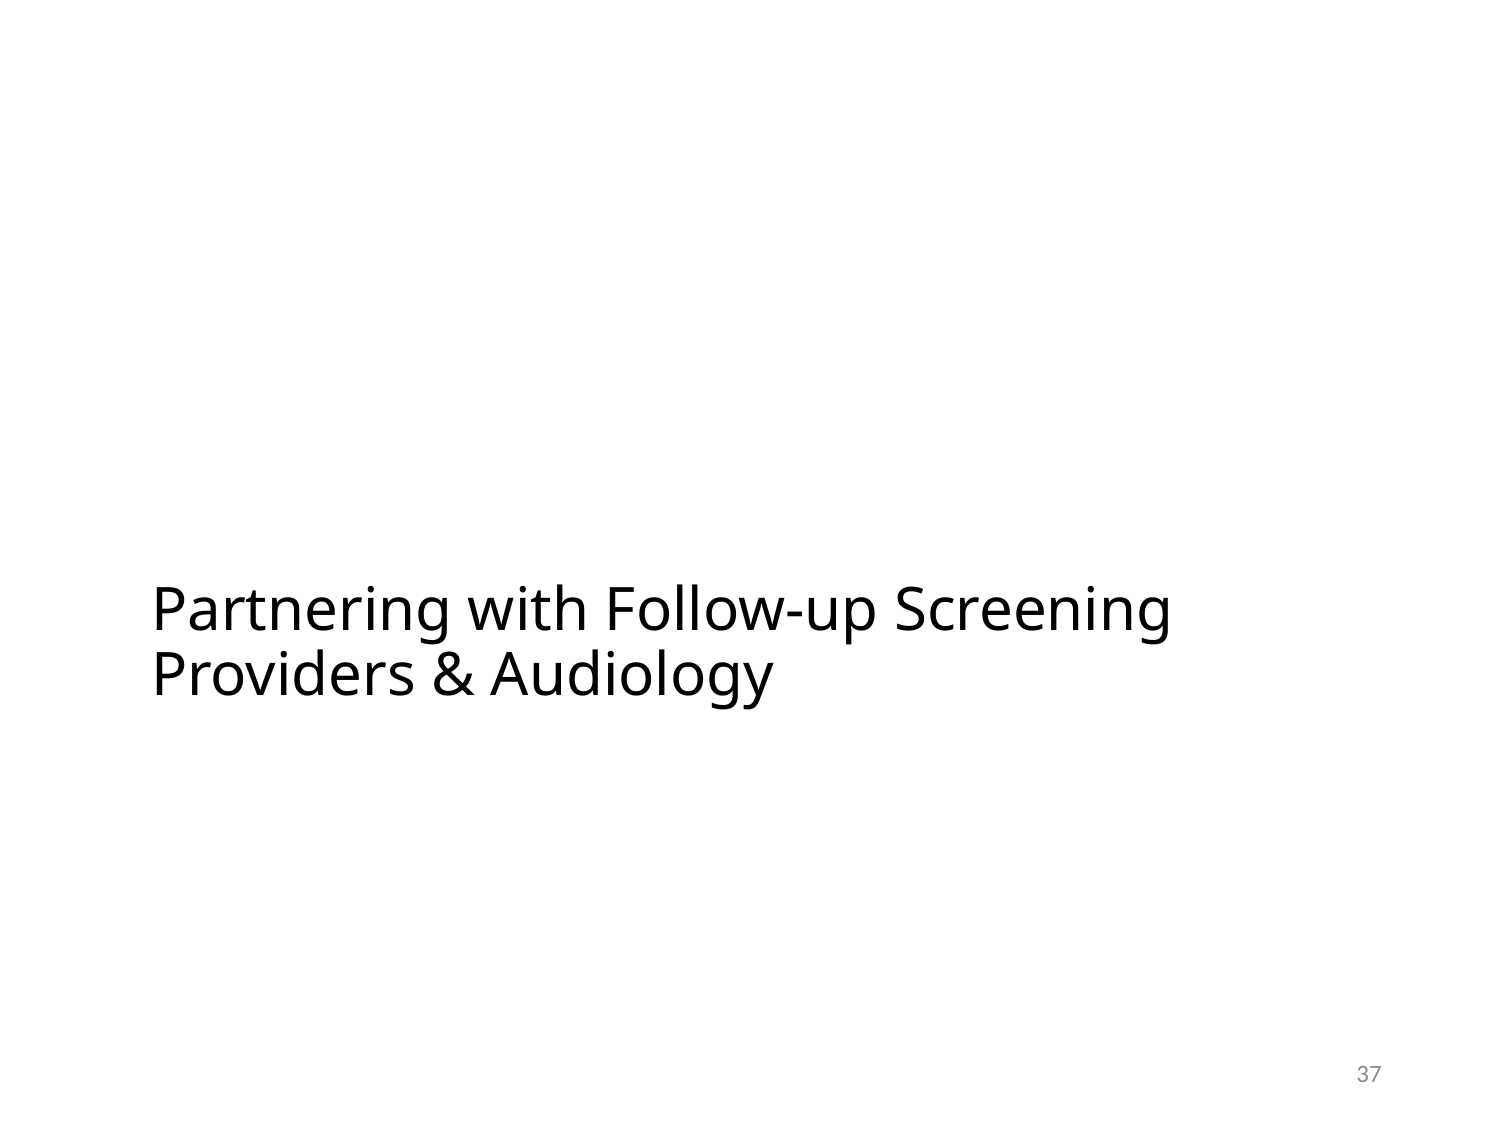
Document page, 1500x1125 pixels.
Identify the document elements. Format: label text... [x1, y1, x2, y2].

slide_number 36 [1059, 1042, 1397, 1103]
title Partnering with Follow-up Screening Providers & Audiology [136, 179, 1397, 788]
